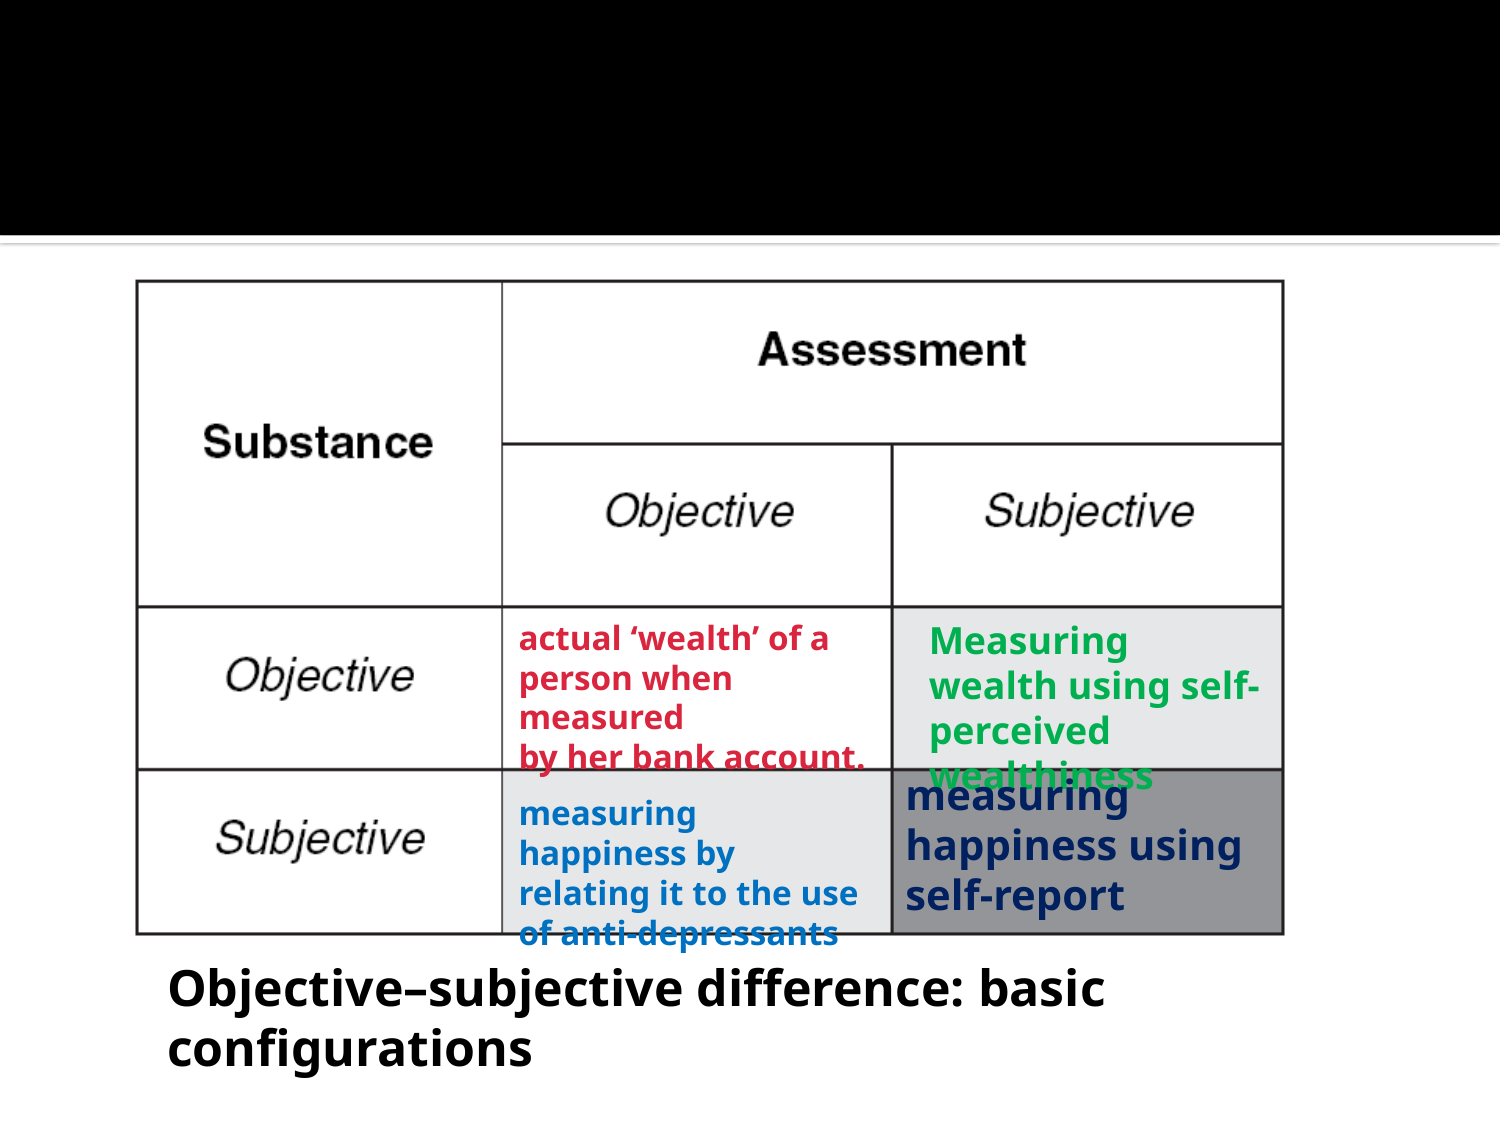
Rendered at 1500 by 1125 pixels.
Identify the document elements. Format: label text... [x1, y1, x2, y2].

text_box Objective–subjective difference: basic configurations [152, 949, 1336, 1084]
picture [117, 269, 1302, 953]
